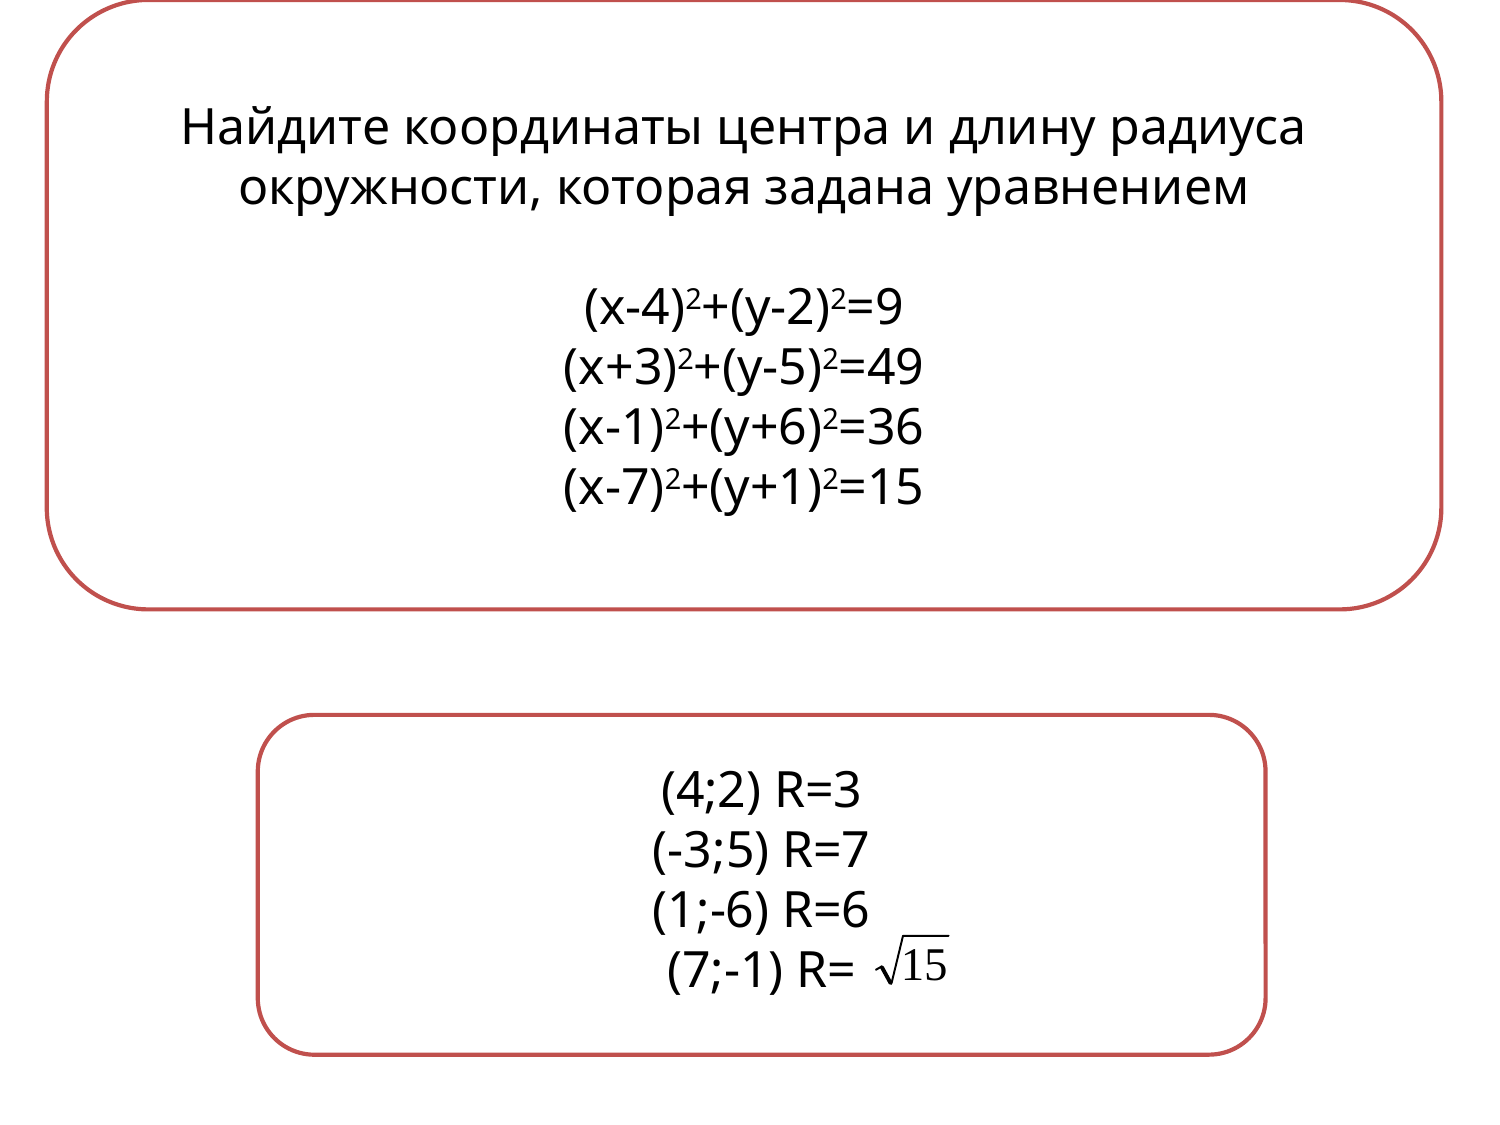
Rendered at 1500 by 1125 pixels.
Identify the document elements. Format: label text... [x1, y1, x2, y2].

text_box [257, 714, 1266, 1055]
text_box Найдите координаты центра и длину радиуса окружности, которая задана уравнением (х-4)2+(у-2)2=9 (х+3)2+(у-5)2=49 (х-1)2+(у+6)2=36 (х-7)2+(у+1)2=15 . [44, 0, 1444, 612]
